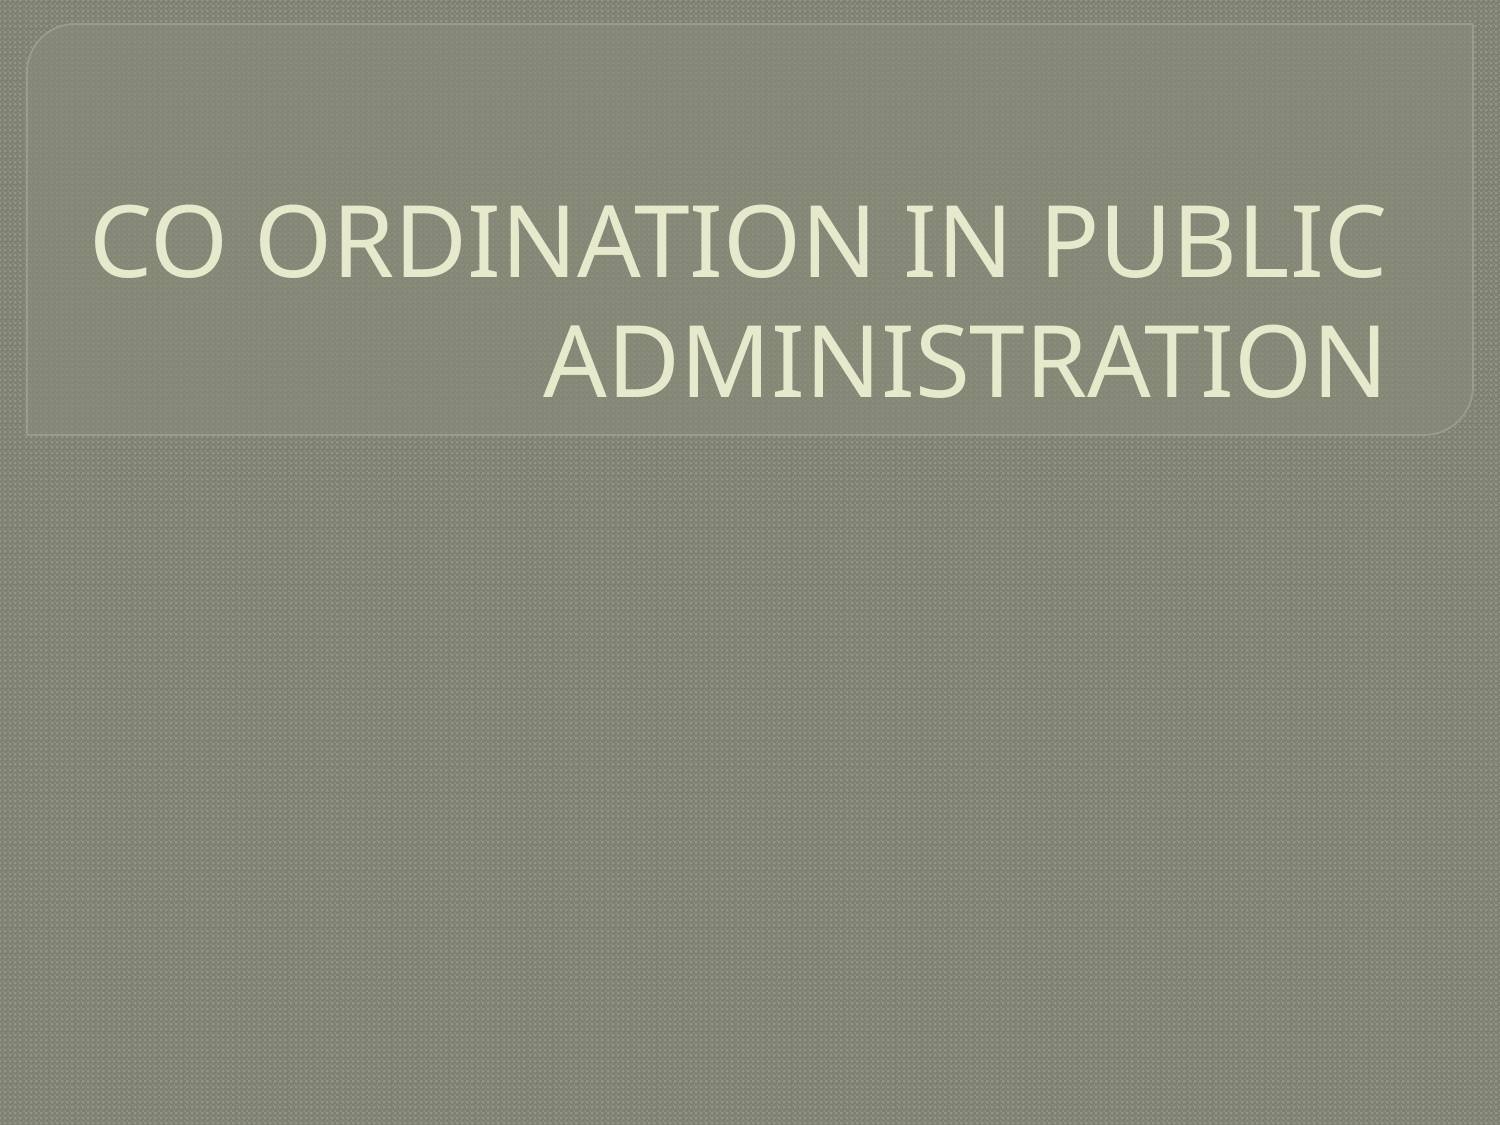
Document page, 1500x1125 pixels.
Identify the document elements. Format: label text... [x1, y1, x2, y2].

title CO ORDINATION IN PUBLIC ADMINISTRATION [76, 62, 1427, 425]
